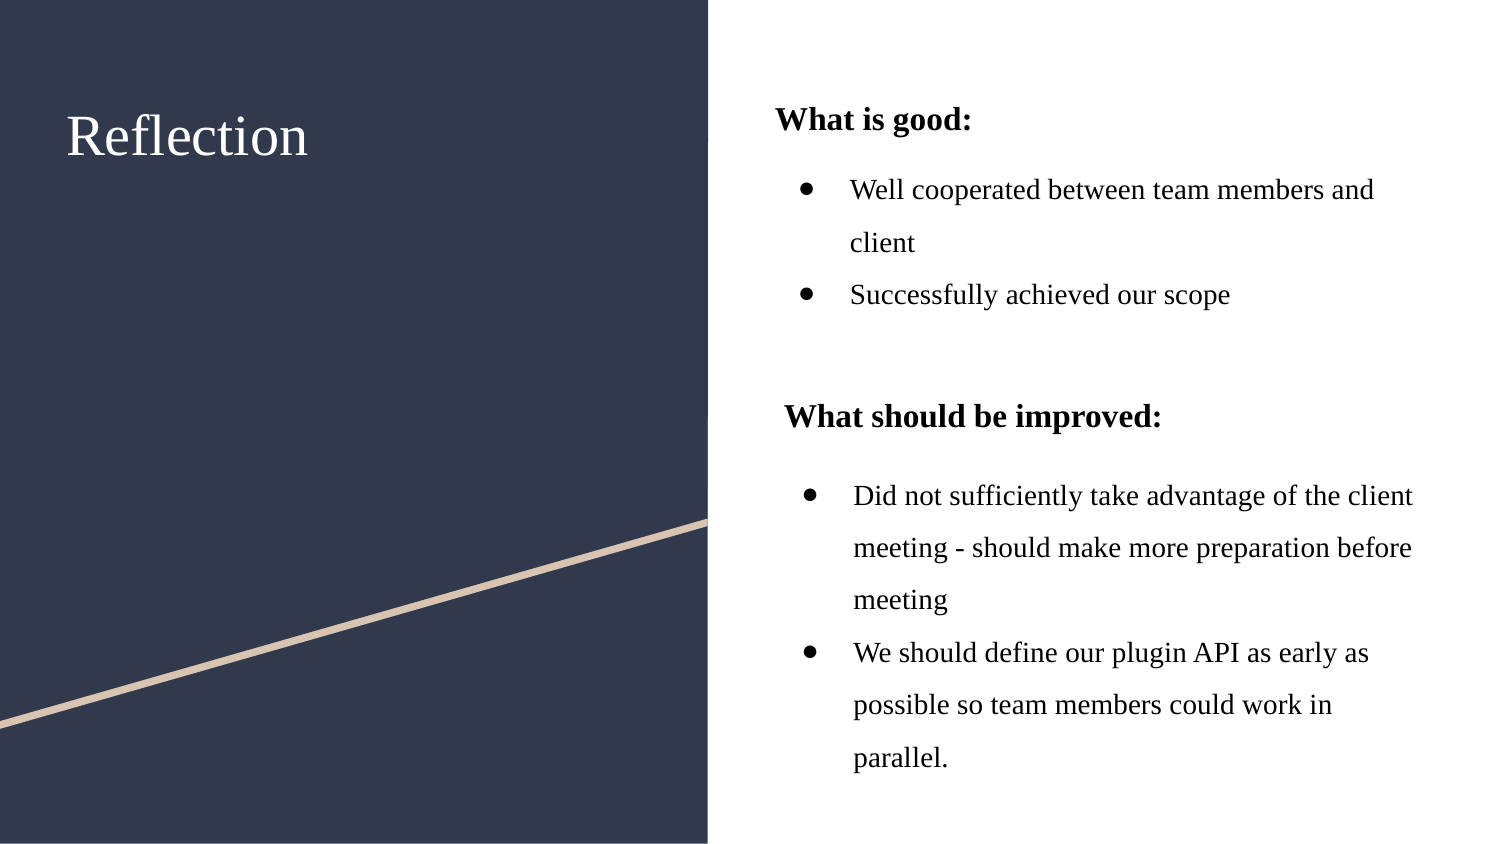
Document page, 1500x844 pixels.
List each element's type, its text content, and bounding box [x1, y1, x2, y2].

list Did not sufficiently take advantage of the client meeting - should make more preparation before meeting We should define our plugin API as early as possible so team members could work in parallel. [763, 443, 1447, 811]
list Well cooperated between team members and client Successfully achieved our scope [760, 82, 1444, 522]
text_box What should be improved: [768, 378, 1239, 443]
text_box What is good: [760, 82, 1169, 147]
title Reflection [51, 82, 660, 494]
